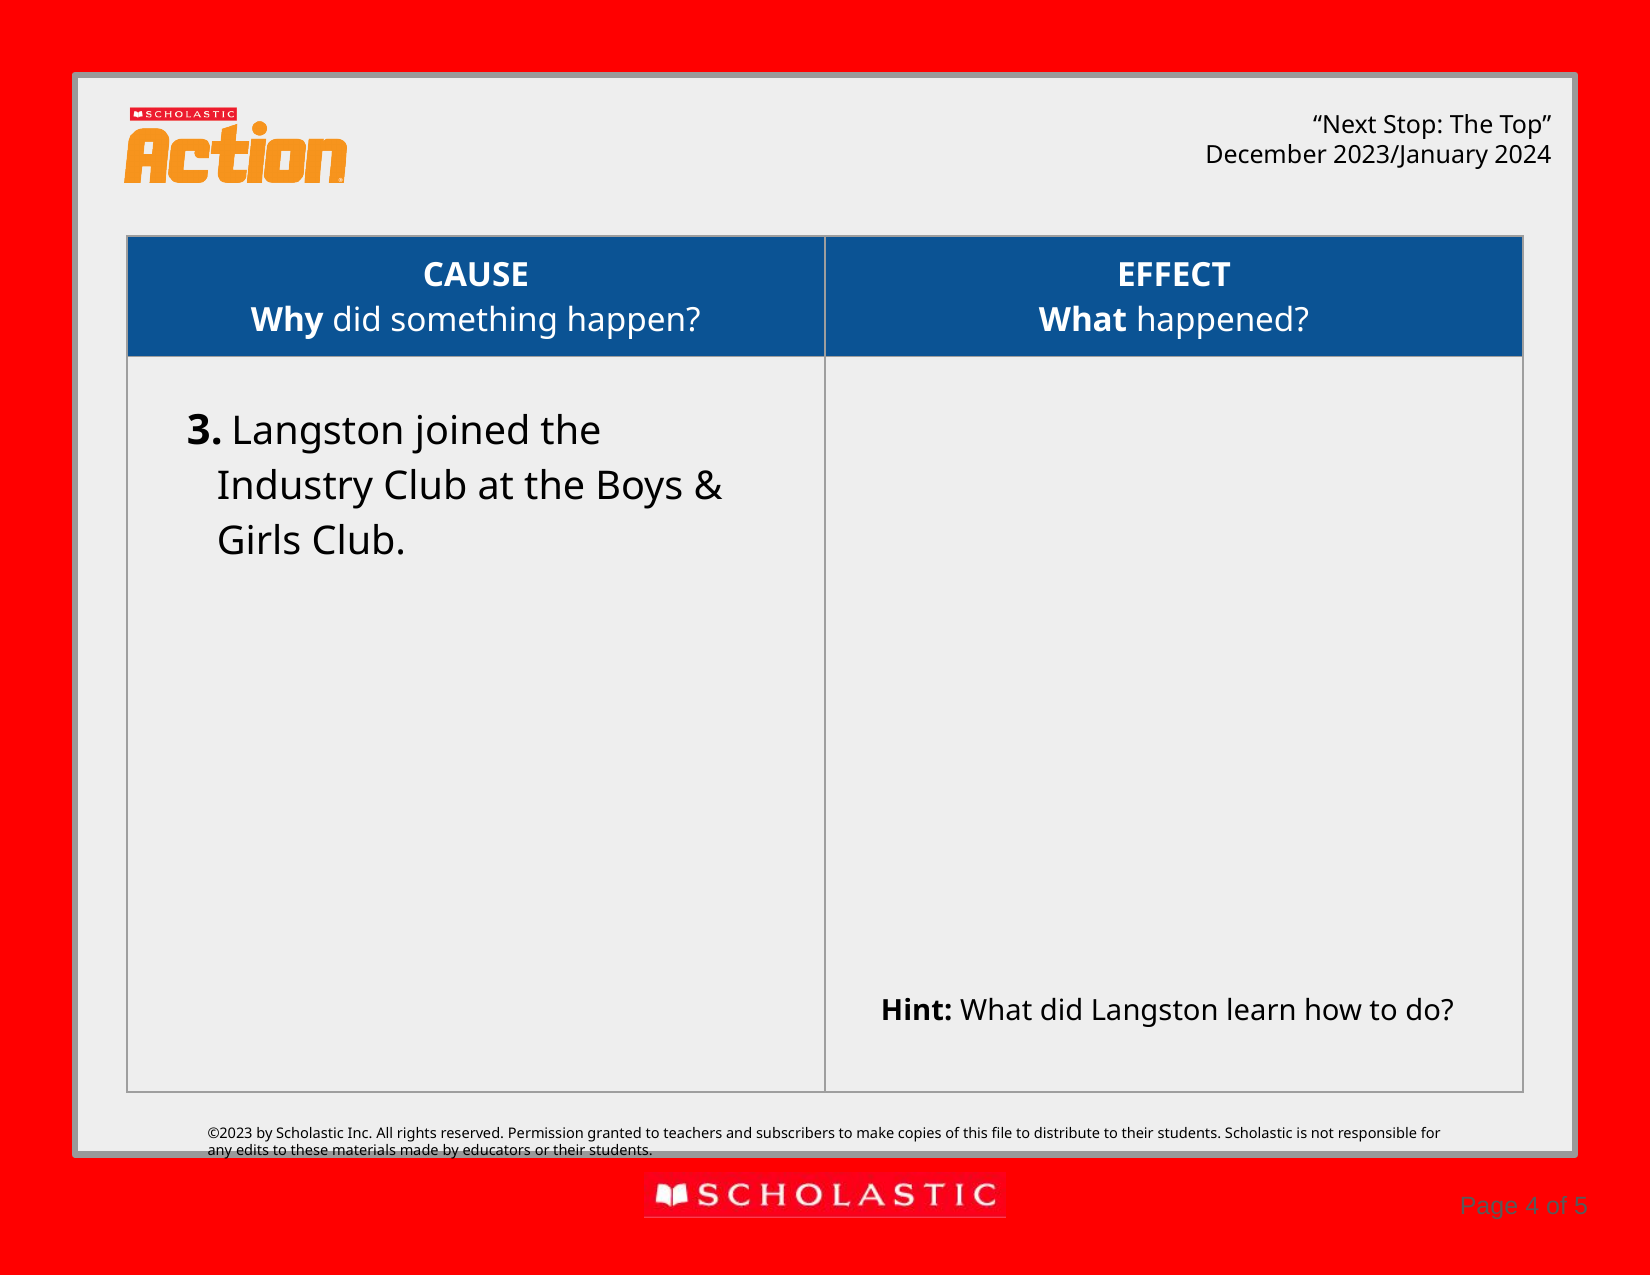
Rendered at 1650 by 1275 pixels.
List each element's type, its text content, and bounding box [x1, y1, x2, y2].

picture [124, 107, 347, 183]
picture [644, 1172, 1006, 1218]
slide_number Page 4 of 5 [1434, 1155, 1608, 1254]
